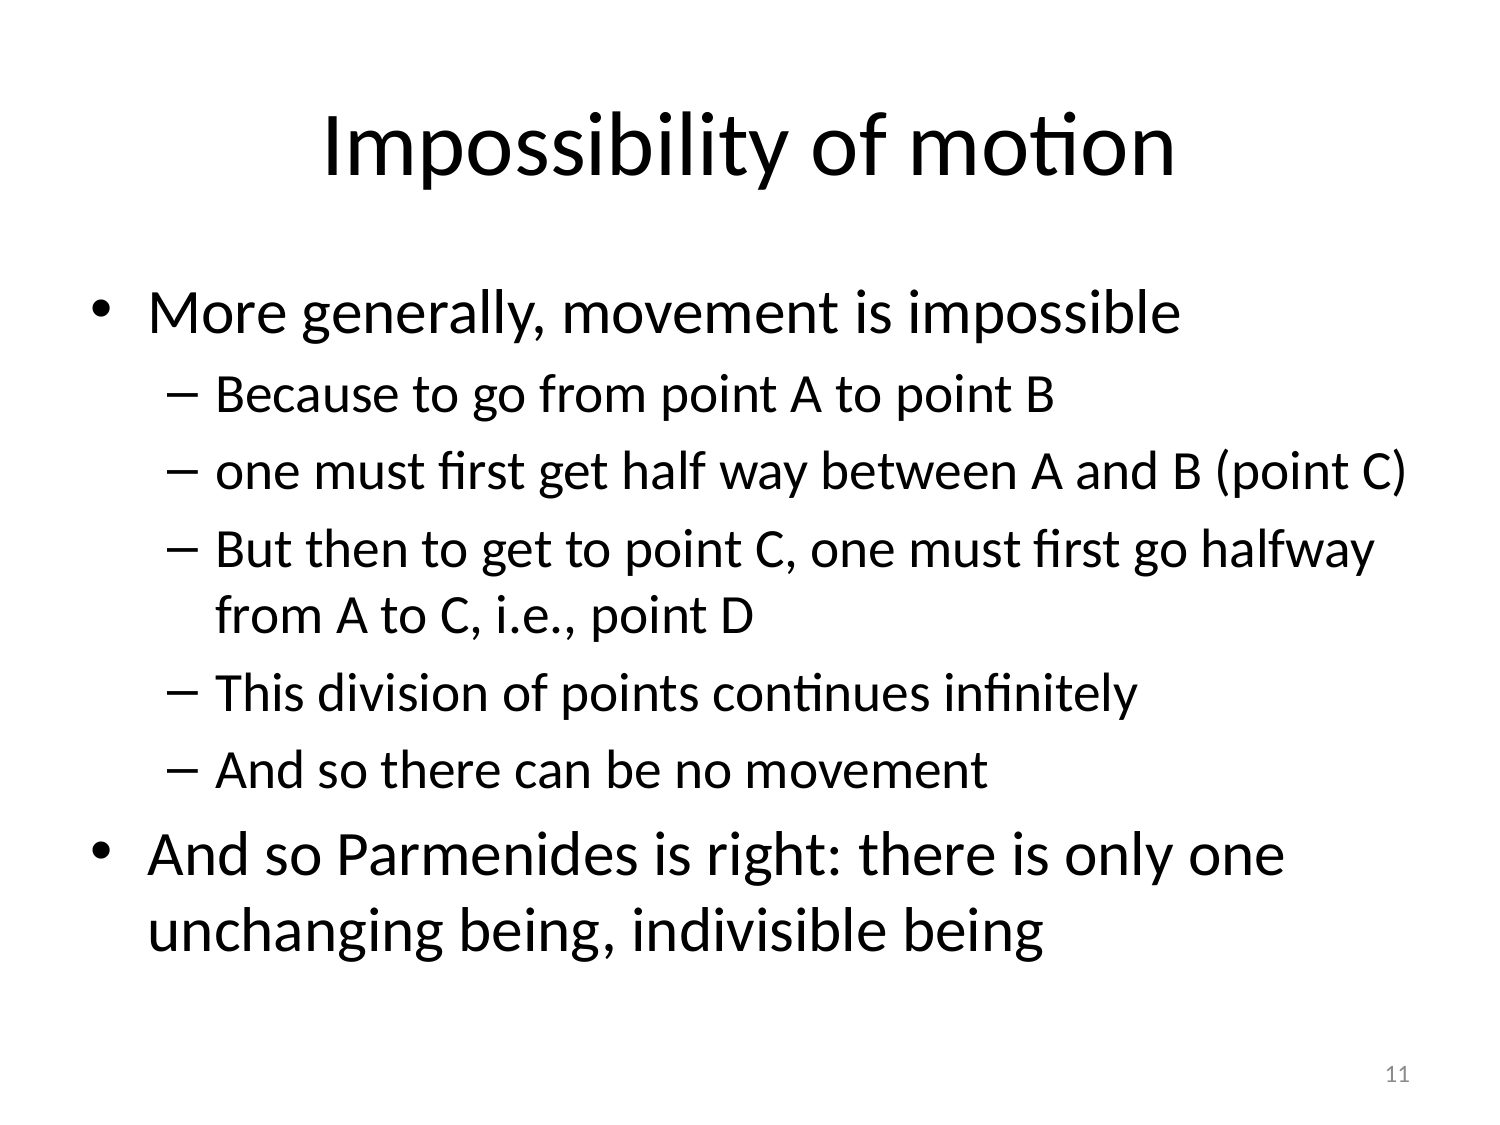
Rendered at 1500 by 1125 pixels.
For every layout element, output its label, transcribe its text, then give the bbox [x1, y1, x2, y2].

slide_number 11 [1074, 1042, 1425, 1103]
title Impossibility of motion [75, 45, 1425, 233]
list More generally, movement is impossible Because to go from point A to point B one must first get half way between A and B (point C) But then to get to point C, one must first go halfway from A to C, i.e., point D This division of points continues infinitely And so there can be no movement And so Parmenides is right: there is only one unchanging being, indivisible being [75, 262, 1425, 1005]
